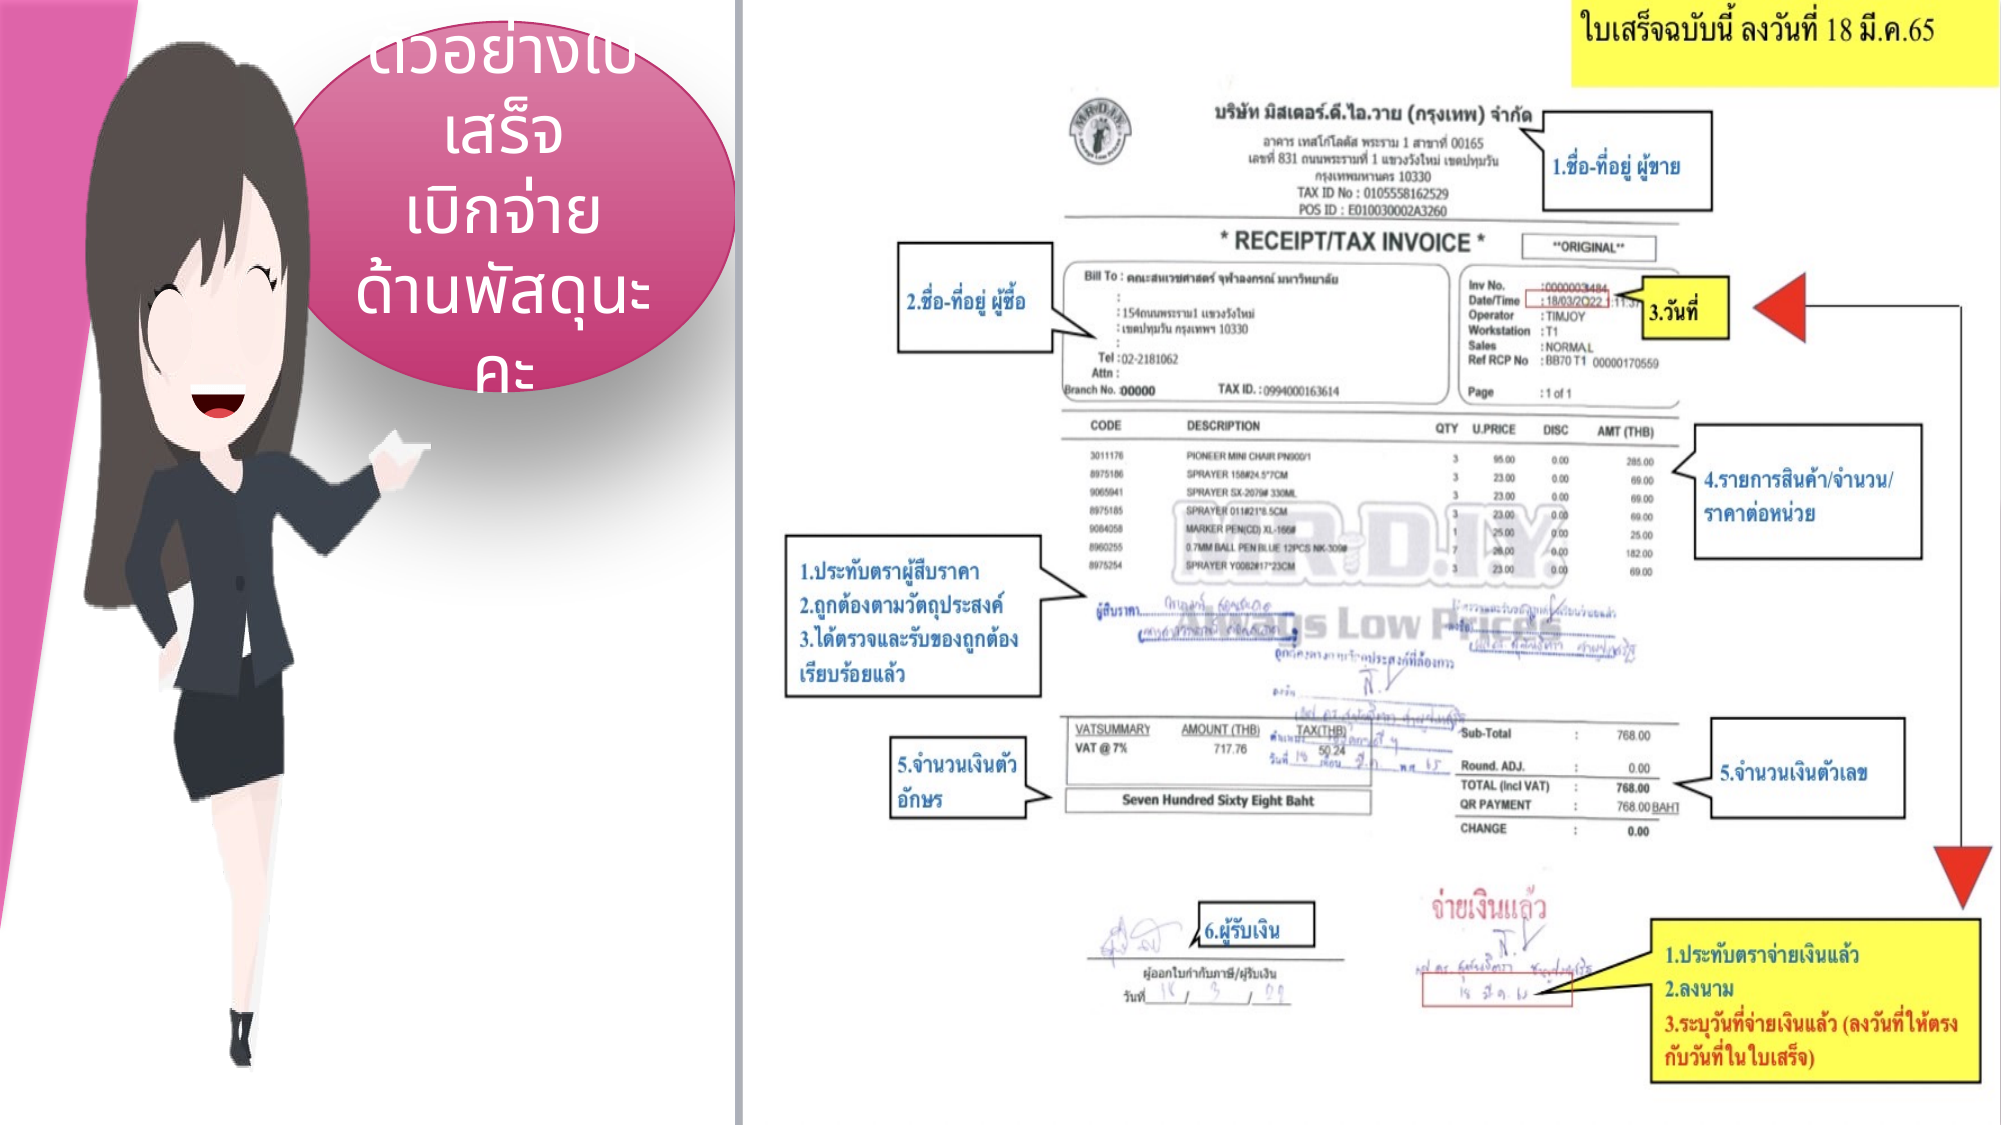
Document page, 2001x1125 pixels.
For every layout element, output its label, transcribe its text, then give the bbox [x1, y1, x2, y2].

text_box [147, 267, 276, 374]
picture [735, 0, 2000, 1125]
picture [0, 0, 525, 1125]
text_box ตัวอย่างใบเสร็จ เบิกจ่ายด้านพัสดุนะคะ [529, 21, 730, 392]
